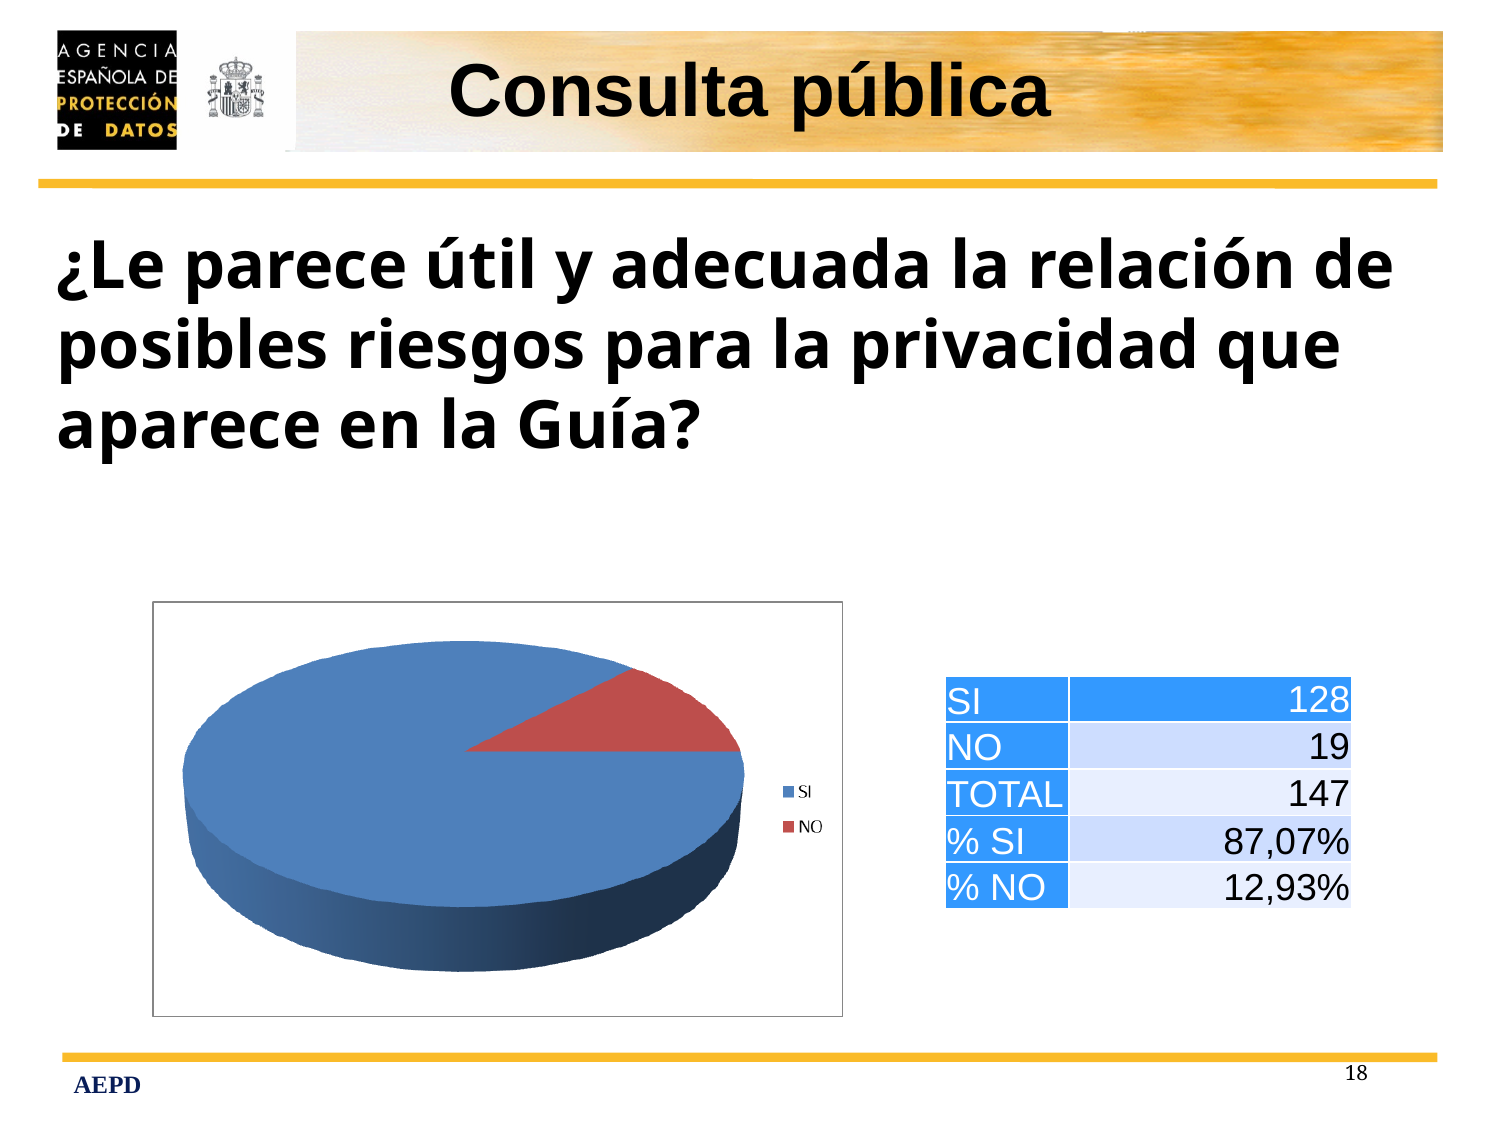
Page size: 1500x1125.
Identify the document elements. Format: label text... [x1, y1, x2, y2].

table_cell 87,07% [1070, 816, 1351, 861]
table_cell NO [946, 723, 1068, 768]
picture [149, 601, 843, 1017]
text_box ¿Le parece útil y adecuada la relación de posibles riesgos para la privacidad que aparece en la Guía? [42, 214, 1453, 470]
table_cell 12,93% [1070, 863, 1351, 908]
table_cell TOTAL [946, 770, 1068, 815]
table_cell % SI [946, 816, 1068, 861]
table_header 128 [1070, 677, 1351, 721]
table_header SI [946, 677, 1068, 721]
title Consulta pública [75, 34, 1425, 222]
table_cell 19 [1070, 723, 1351, 768]
table_cell 147 [1070, 770, 1351, 815]
picture [57, 30, 1443, 152]
table_cell % NO [946, 863, 1068, 908]
